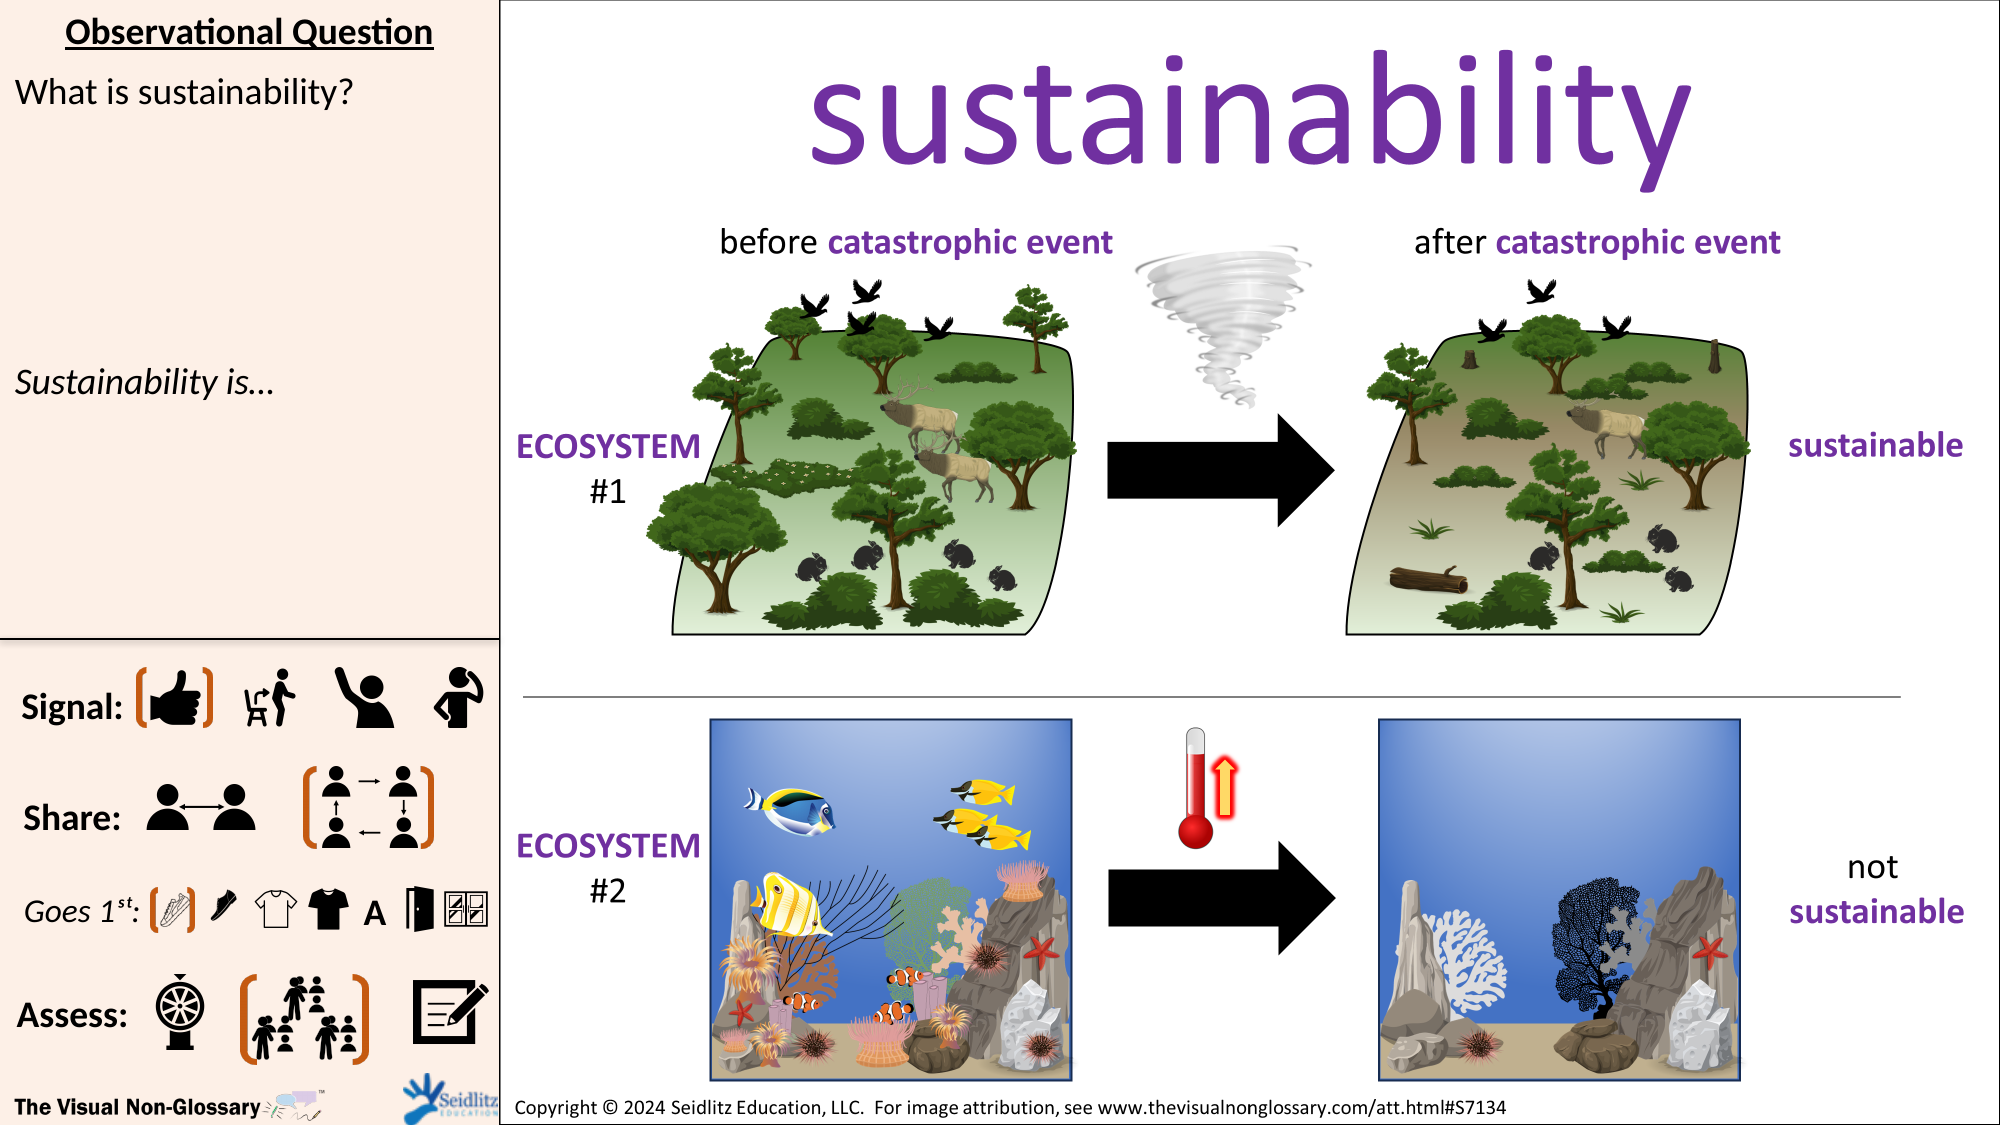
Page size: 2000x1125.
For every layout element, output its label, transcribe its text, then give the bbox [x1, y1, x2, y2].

text_box Share: [8, 785, 137, 846]
text_box Observational Question [50, 0, 449, 59]
picture [305, 886, 352, 932]
picture [302, 766, 434, 850]
picture [334, 667, 395, 728]
picture [142, 974, 218, 1051]
text_box Assess: [1, 982, 137, 1043]
picture [136, 667, 214, 728]
picture [253, 886, 299, 932]
text_box Signal: [6, 674, 136, 735]
text_box A [348, 880, 402, 941]
picture [413, 974, 490, 1051]
text_box Goes 1ˢᵗ: [9, 881, 156, 937]
picture [202, 886, 241, 925]
picture [499, 0, 2000, 1125]
picture [239, 667, 301, 728]
picture [428, 667, 490, 728]
picture [149, 886, 196, 934]
picture [0, 1084, 328, 1125]
picture [397, 886, 490, 932]
text_box What is sustainability? [0, 59, 494, 120]
picture [403, 1073, 498, 1125]
text_box Sustainability is… [0, 349, 494, 410]
picture [145, 784, 257, 830]
picture [239, 974, 370, 1066]
